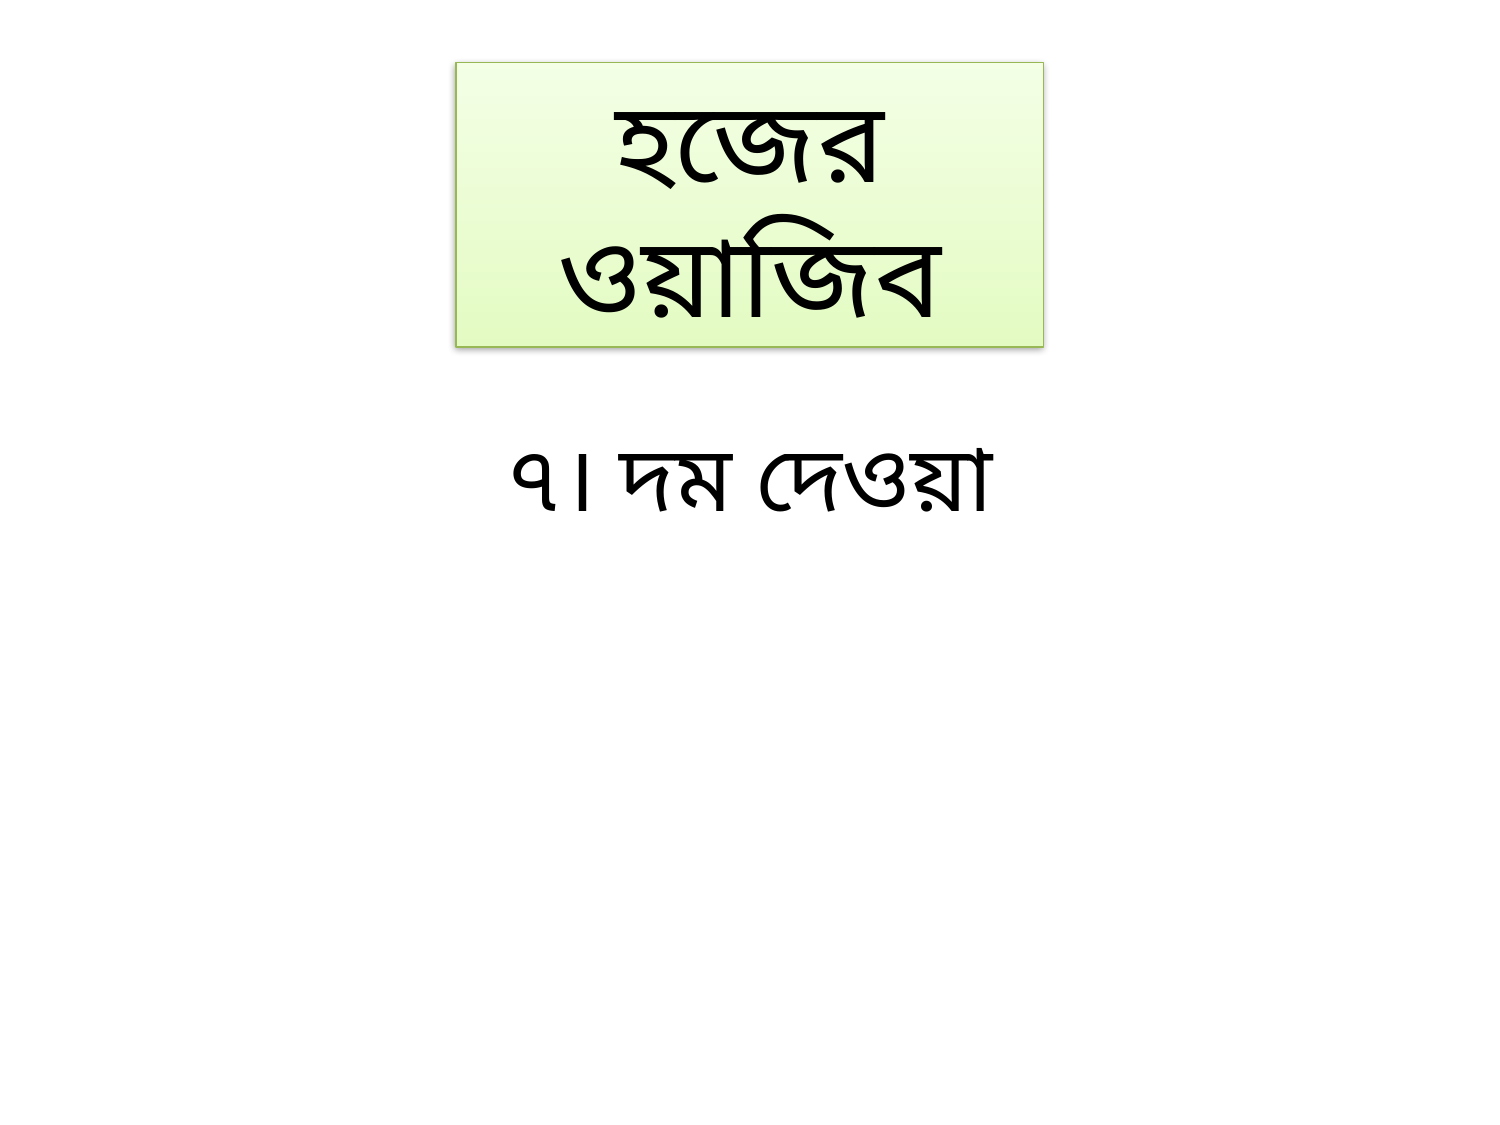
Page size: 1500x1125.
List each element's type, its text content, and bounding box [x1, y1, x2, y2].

text_box ৭। দম দেওয়া [492, 412, 1008, 538]
text_box হজের ওয়াজিব [455, 62, 1044, 348]
